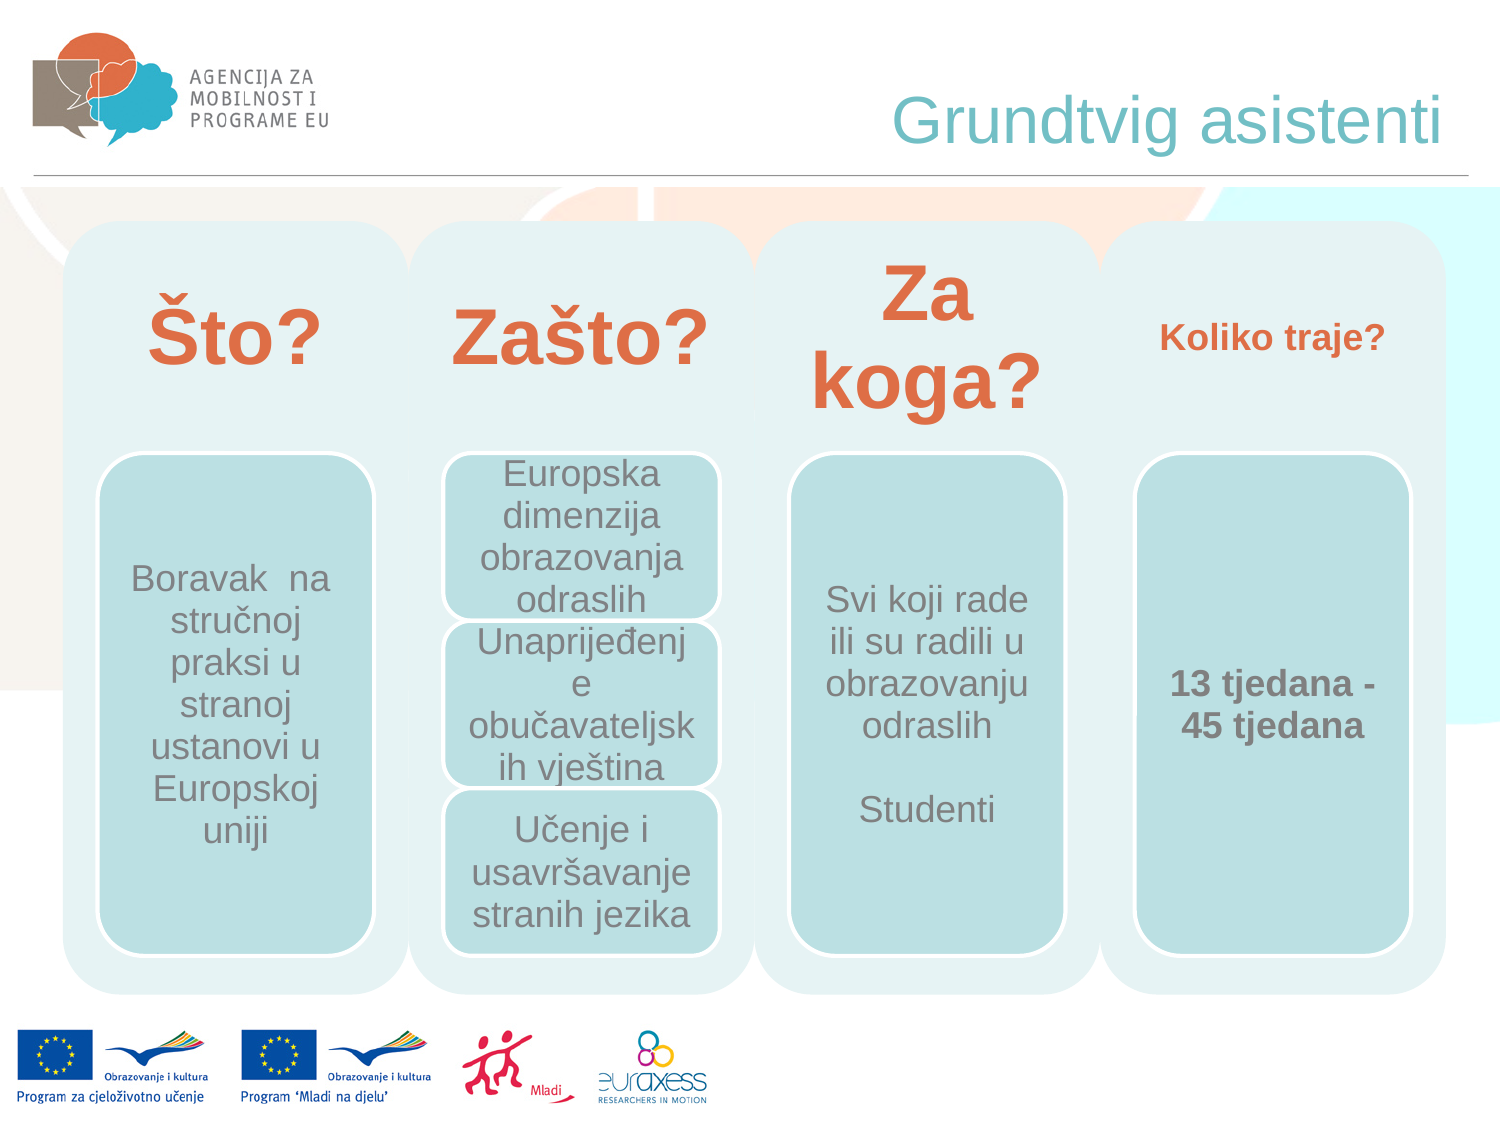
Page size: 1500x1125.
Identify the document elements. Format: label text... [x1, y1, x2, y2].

picture [1460, 30, 1469, 182]
picture [17, 1023, 713, 1104]
title Grundtvig asistenti [480, 23, 1460, 212]
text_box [62, 220, 1446, 995]
picture [31, 30, 480, 182]
